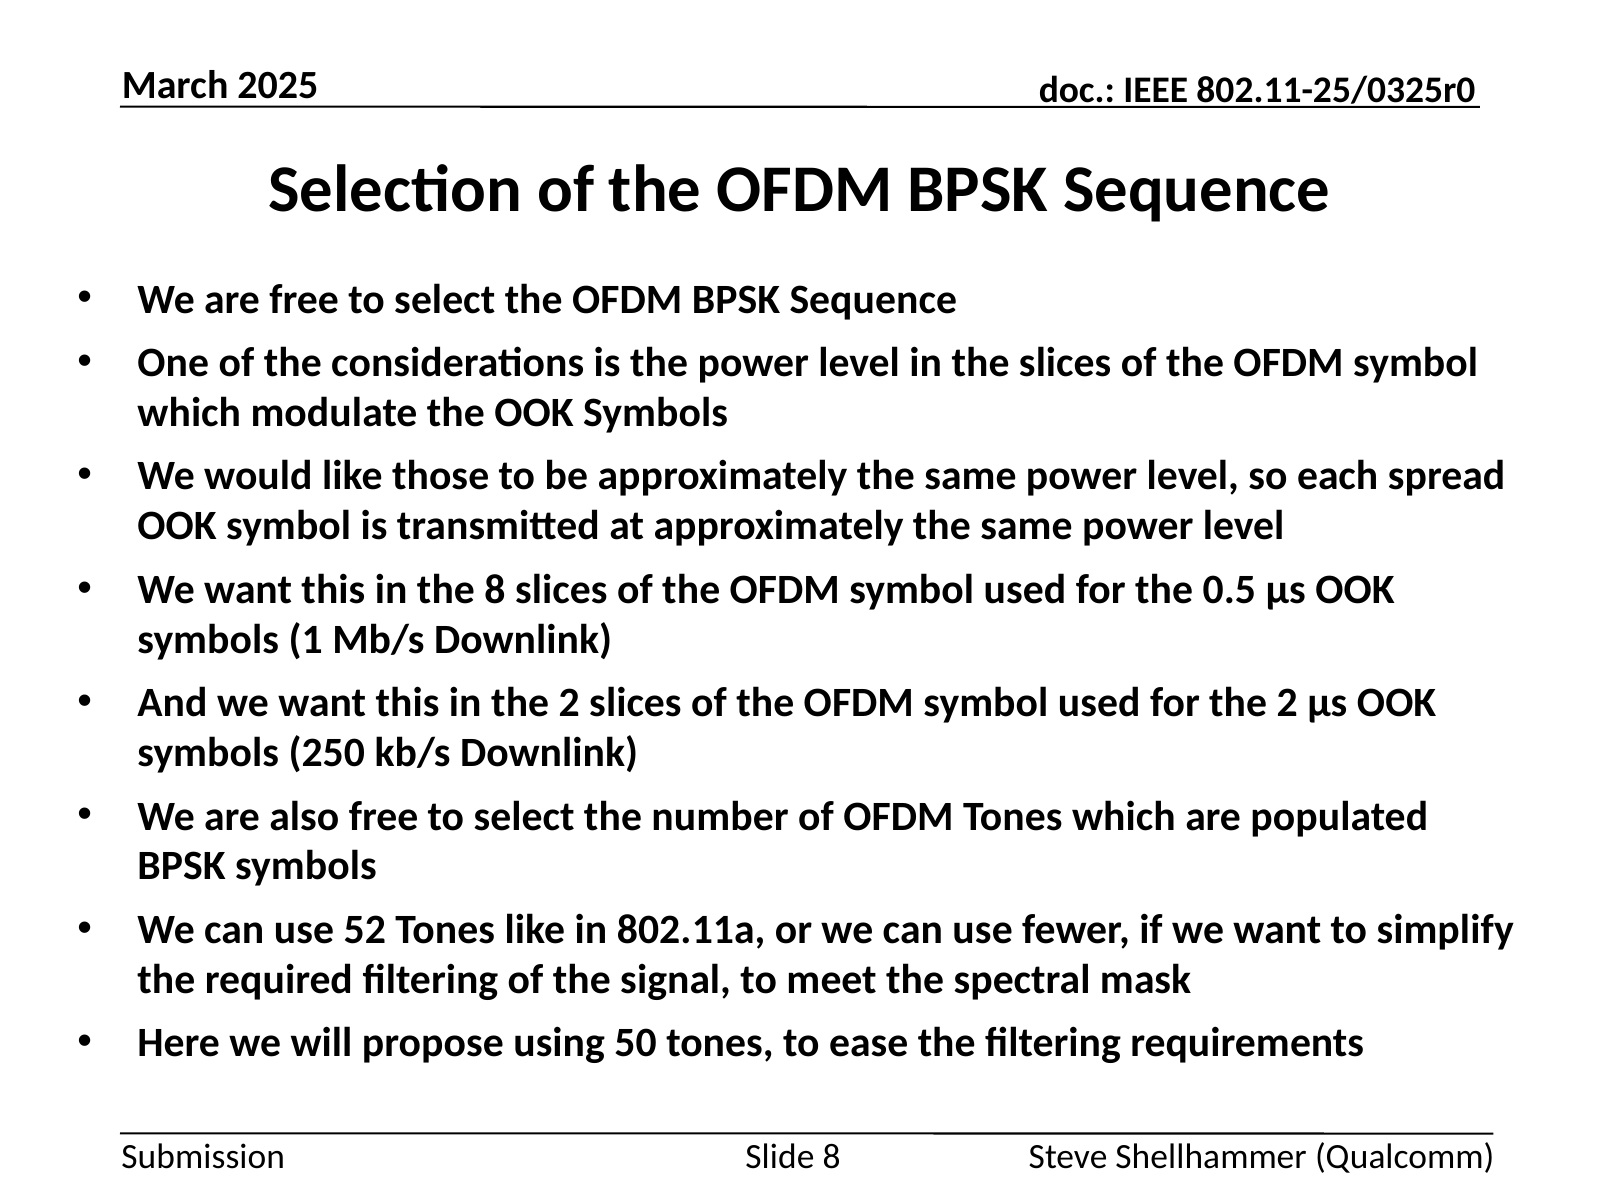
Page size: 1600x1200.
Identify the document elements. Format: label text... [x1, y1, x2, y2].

title Selection of the OFDM BPSK Sequence [119, 119, 1480, 251]
footer Steve Shellhammer (Qualcomm) [937, 1132, 1495, 1174]
slide_number Slide 8 [733, 1132, 854, 1197]
list We are free to select the OFDM BPSK Sequence One of the considerations is the power level in the slices of the OFDM symbol which modulate the OOK Symbols We would like those to be approximately the same power level, so each spread OOK symbol is transmitted at approximately the same power level We want this in the 8 slices of the OFDM symbol used for the 0.5 µs OOK symbols (1 Mb/s Downlink) And we want this in the 2 slices of the OFDM symbol used for the 2 µs OOK symbols (250 kb/s Downlink) We are also free to select the number of OFDM Tones which are populated BPSK symbols We can use 52 Tones like in 802.11a, or we can use fewer, if we want to simplify the required filtering of the signal, to meet the spectral mask Here we will propose using 50 tones, to ease the filtering requirements [62, 263, 1538, 1067]
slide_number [121, 58, 451, 107]
